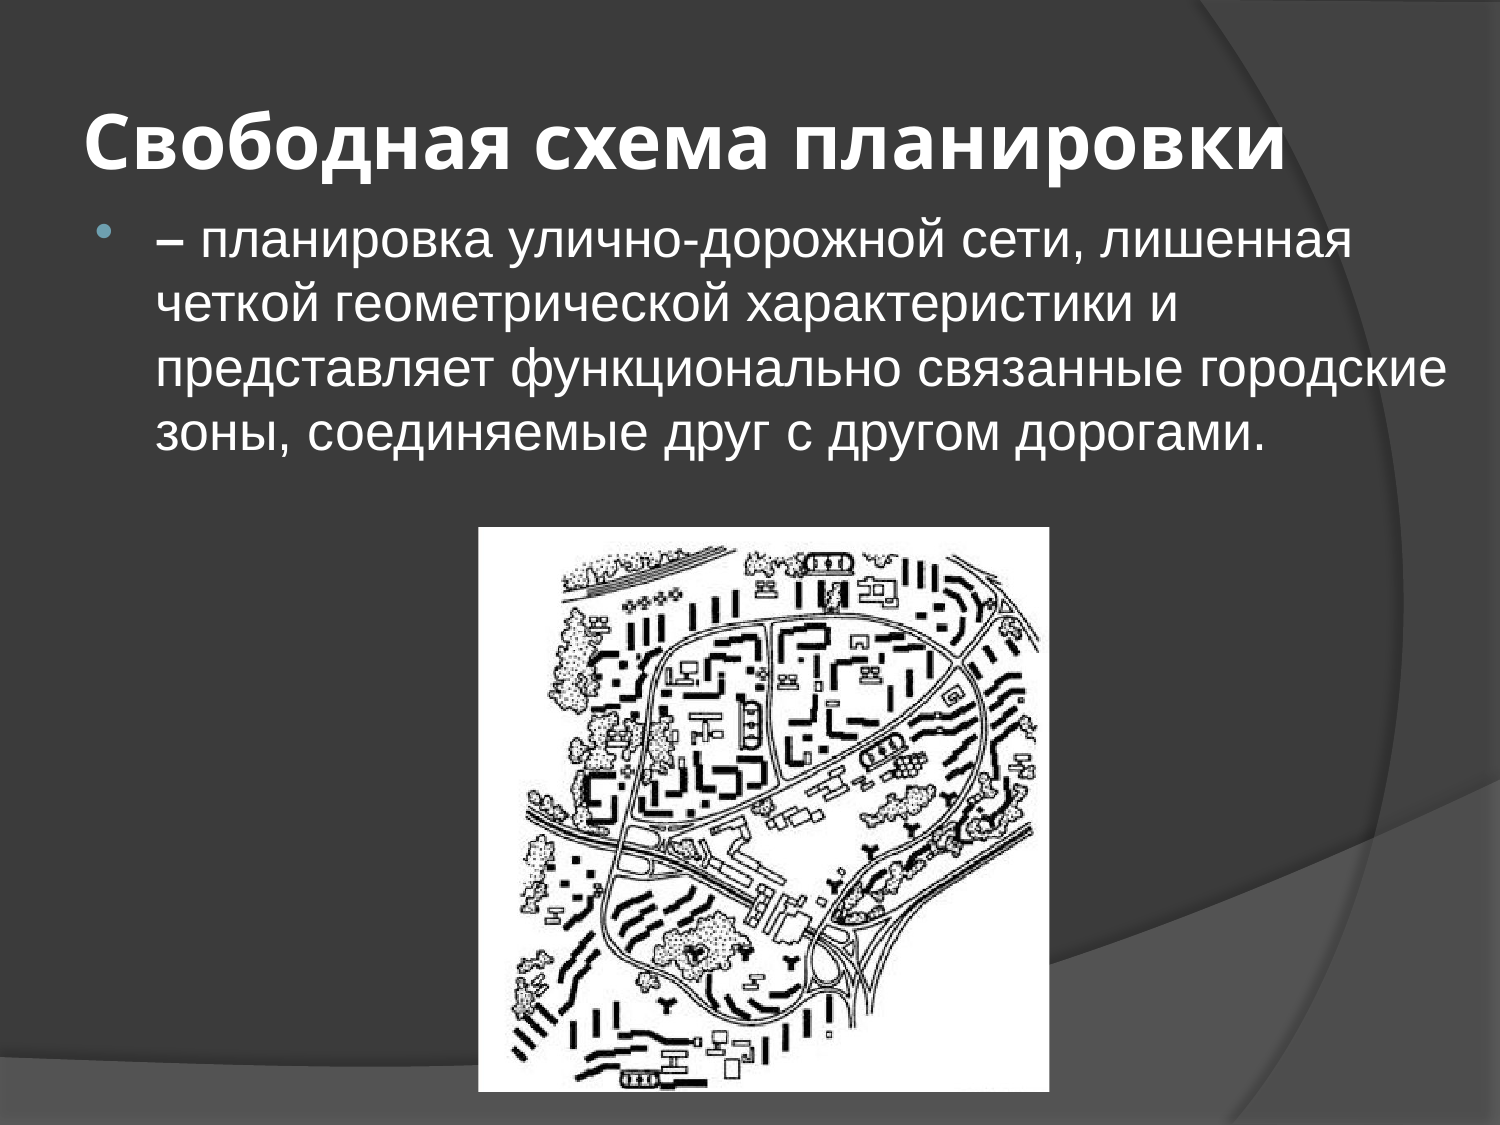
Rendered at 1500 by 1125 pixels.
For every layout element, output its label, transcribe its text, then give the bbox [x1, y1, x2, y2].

picture [477, 526, 1050, 1092]
list – планировка улично-дорожной сети, лишенная четкой геометрической характеристики и представляет функционально связанные городские зоны, соединяемые друг с другом дорогами. [76, 196, 1471, 528]
title Свободная схема планировки [75, 45, 1300, 233]
